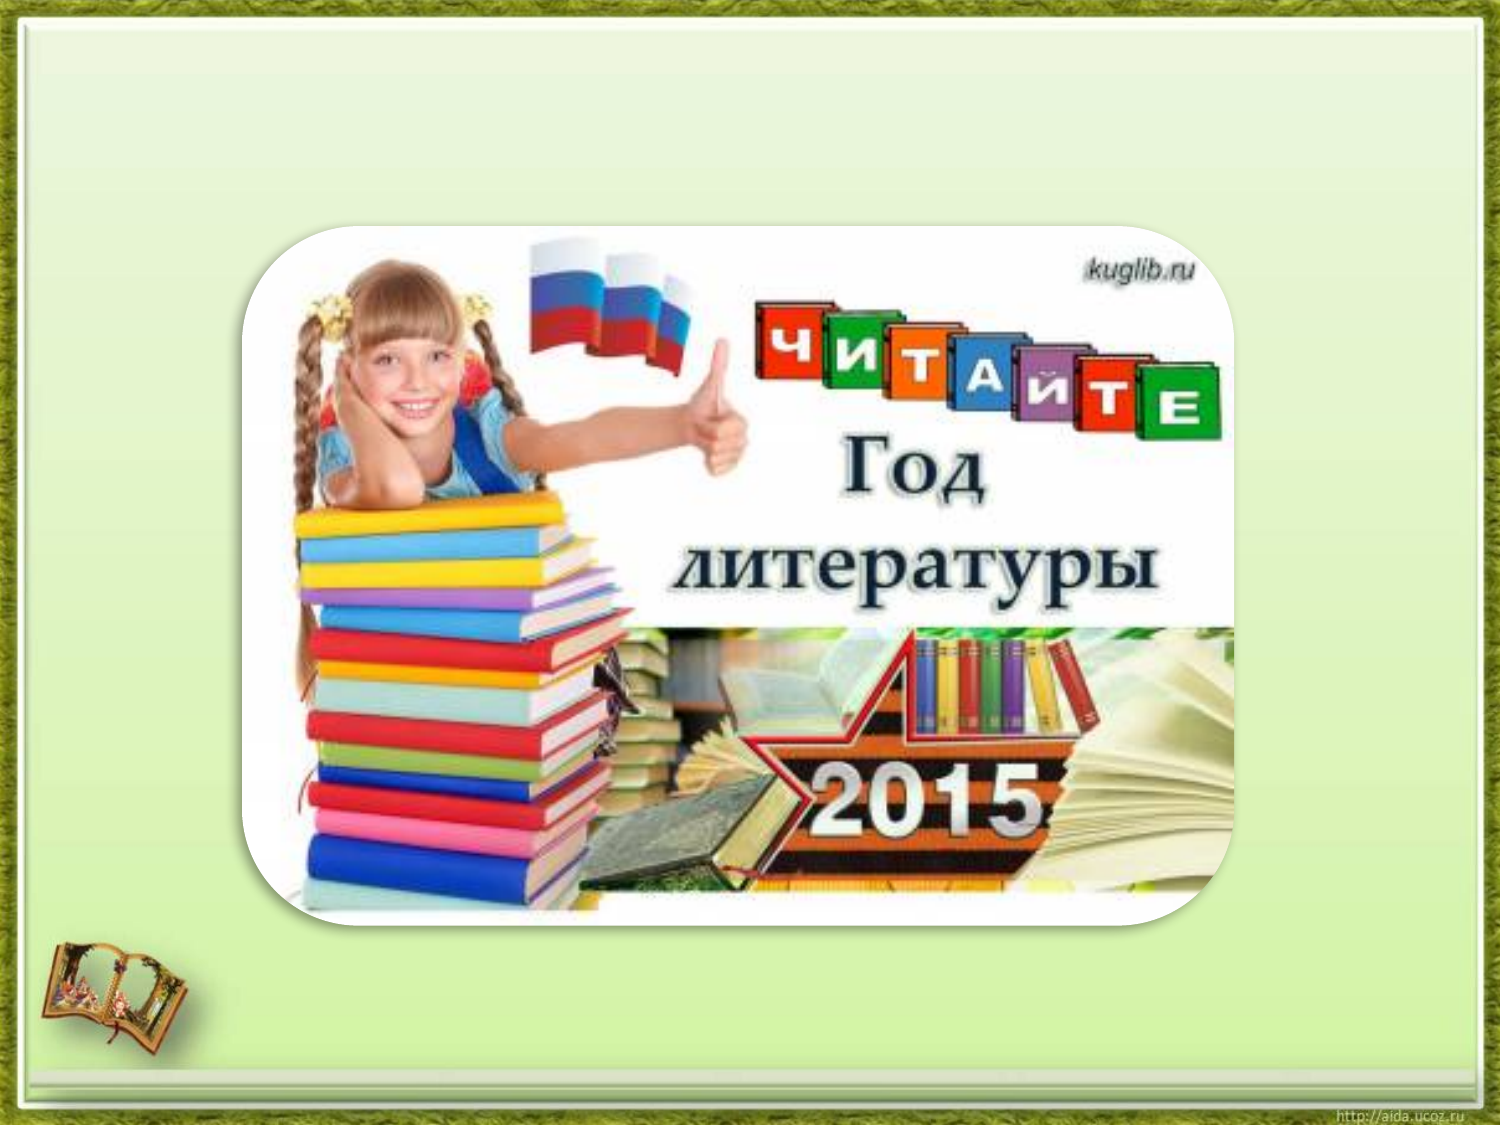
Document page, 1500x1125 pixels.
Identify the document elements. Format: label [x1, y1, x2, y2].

list [241, 225, 1235, 926]
picture [0, 0, 1500, 1125]
